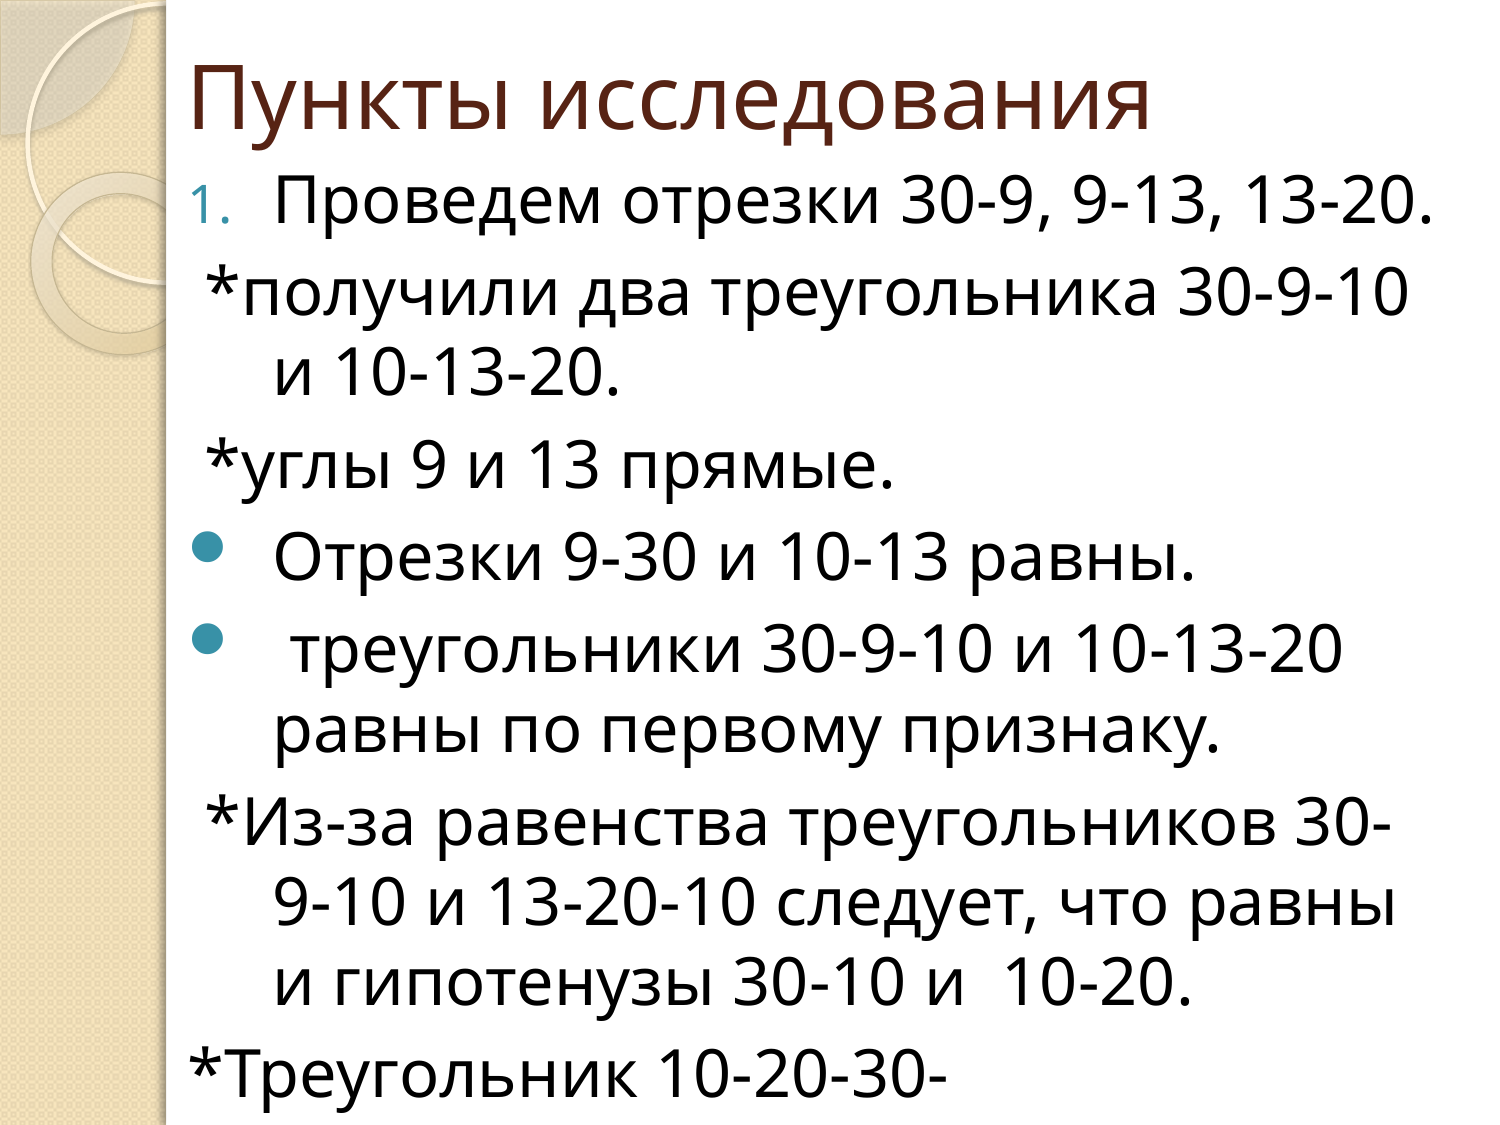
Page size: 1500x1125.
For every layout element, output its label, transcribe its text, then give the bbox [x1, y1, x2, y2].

title Пункты исследования [171, 0, 1402, 149]
list Проведем отрезки 30-9, 9-13, 13-20. *получили два треугольника 30-9-10 и 10-13-20. *углы 9 и 13 прямые. Отрезки 9-30 и 10-13 равны. треугольники 30-9-10 и 10-13-20 равны по первому признаку. *Из-за равенства треугольников 30-9-10 и 13-20-10 следует, что равны и гипотенузы 30-10 и 10-20. *Треугольник 10-20-30-равнобедренный . [159, 149, 1466, 1125]
